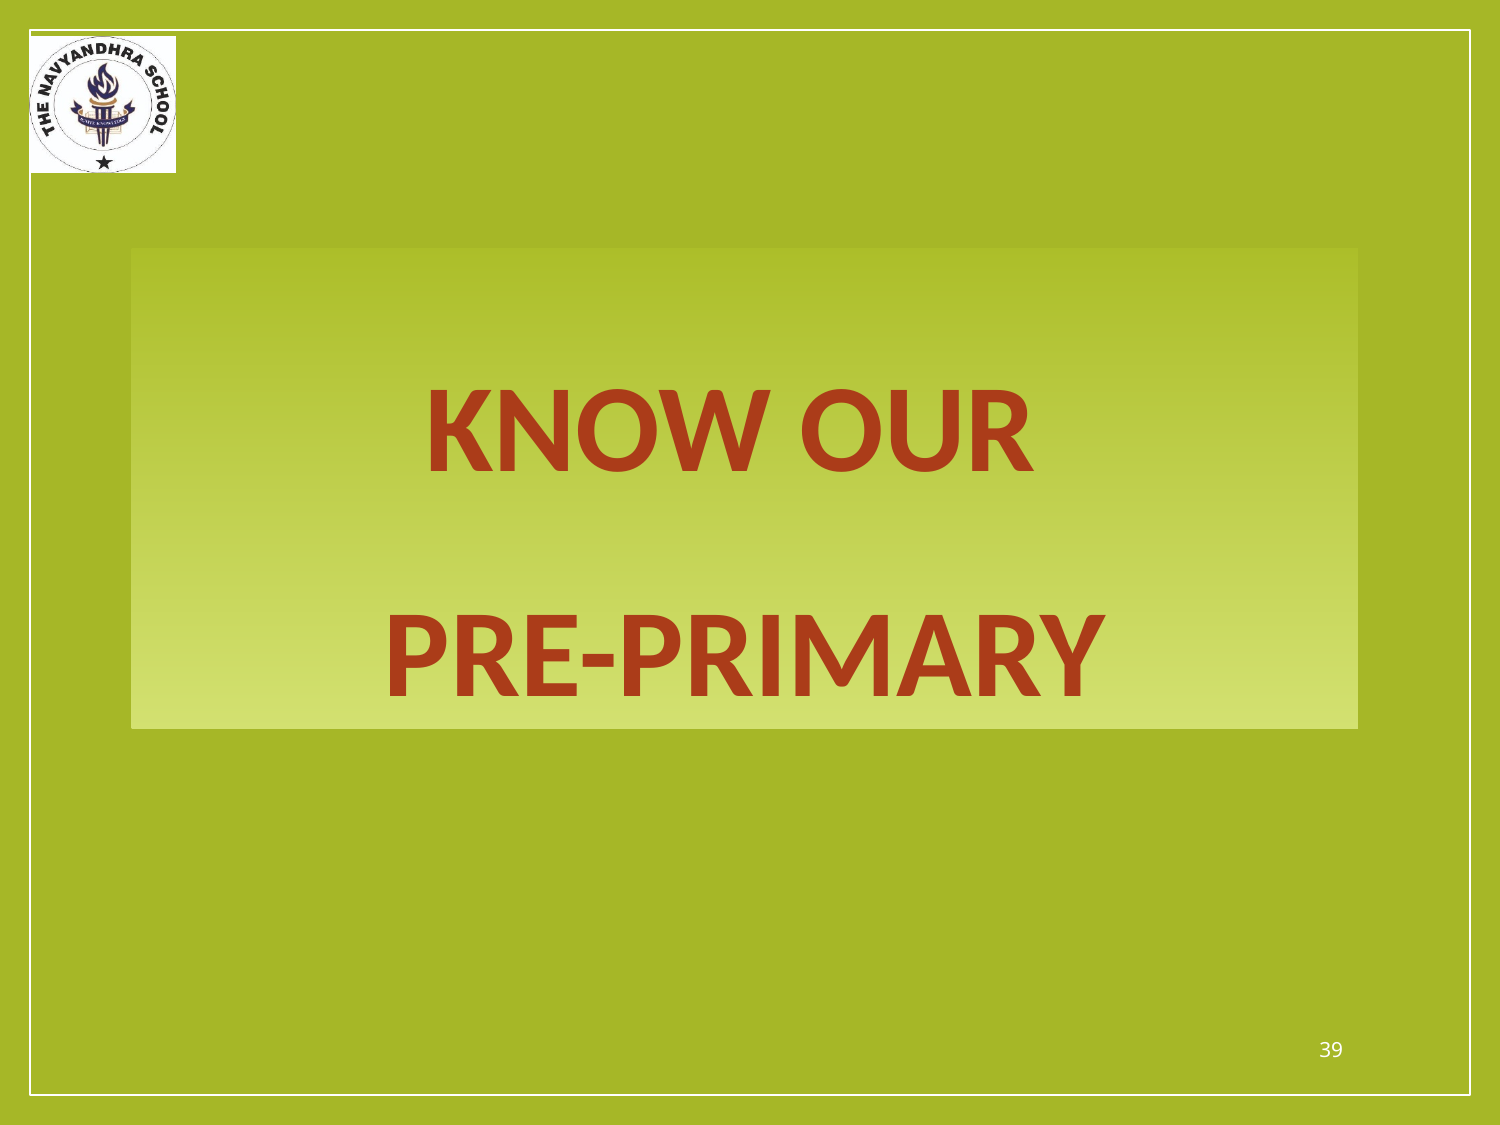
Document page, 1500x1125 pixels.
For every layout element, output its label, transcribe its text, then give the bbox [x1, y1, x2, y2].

title KNOW OUR PRE-PRIMARY [131, 248, 1358, 729]
slide_number 39 [1147, 1021, 1358, 1081]
picture [28, 35, 176, 173]
